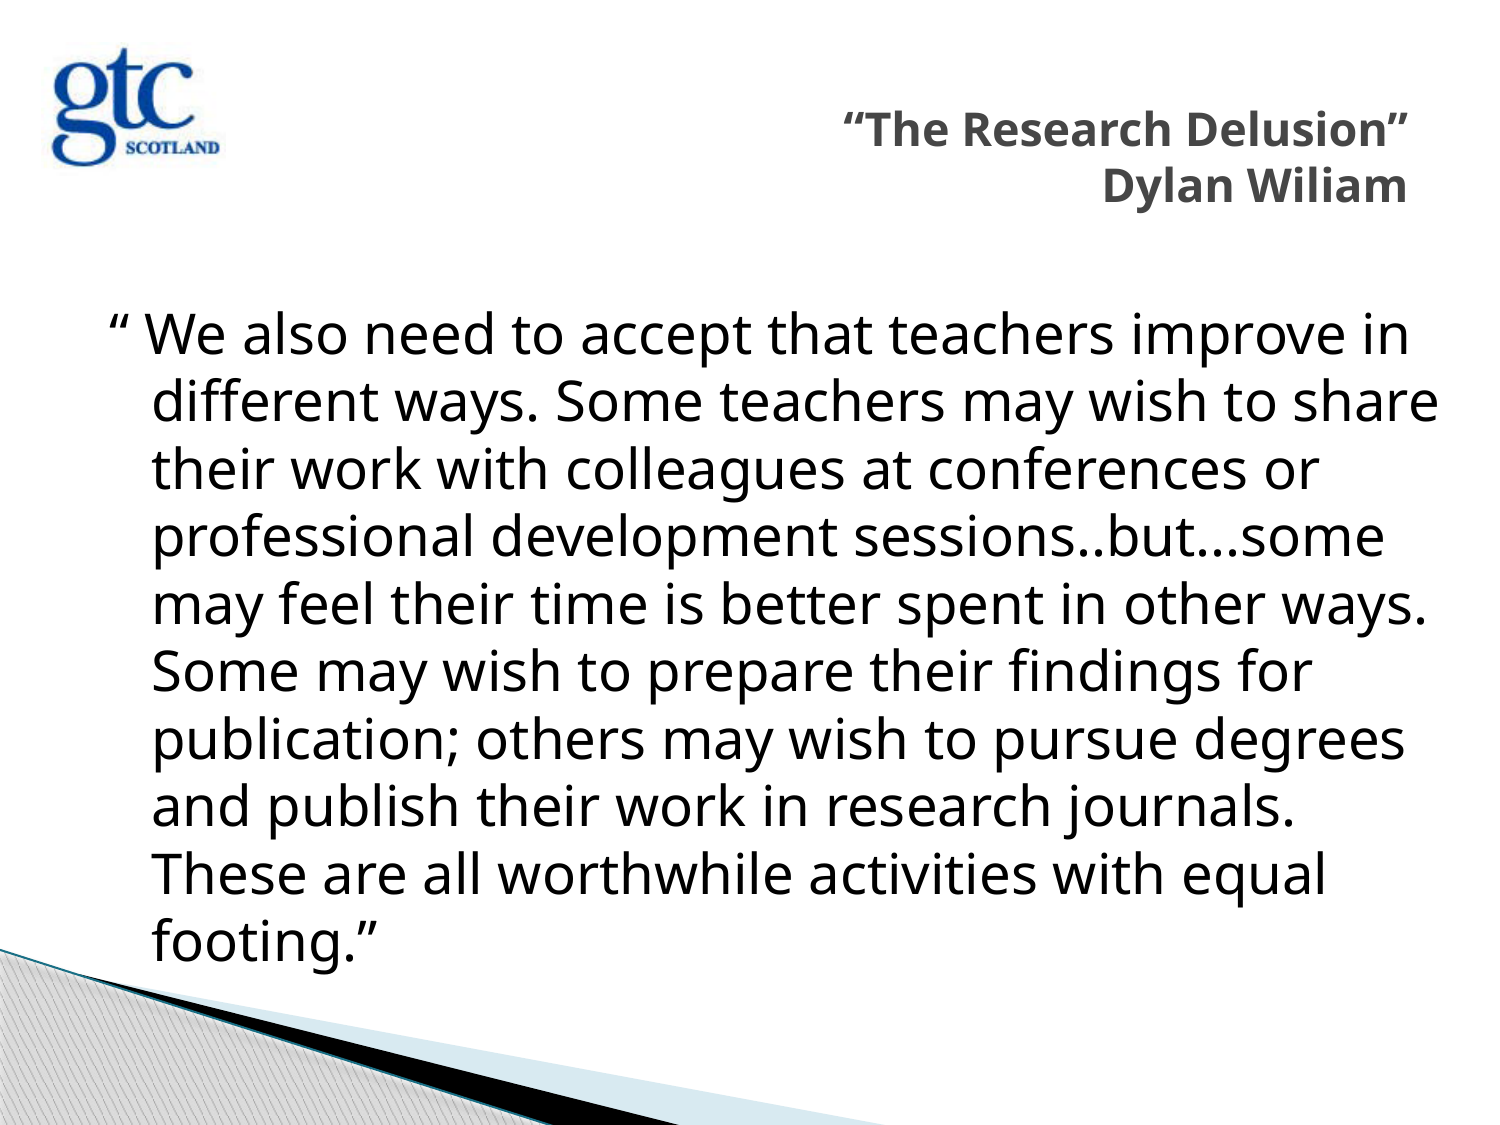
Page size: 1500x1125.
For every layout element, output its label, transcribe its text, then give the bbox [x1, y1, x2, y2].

picture [40, 42, 226, 176]
list “ We also need to accept that teachers improve in different ways. Some teachers may wish to share their work with colleagues at conferences or professional development sessions..but...some may feel their time is better spent in other ways. Some may wish to prepare their findings for publication; others may wish to pursue degrees and publish their work in research journals. These are all worthwhile activities with equal footing.” [76, 290, 1461, 998]
title “The Research Delusion” Dylan Wiliam [76, 90, 1424, 278]
